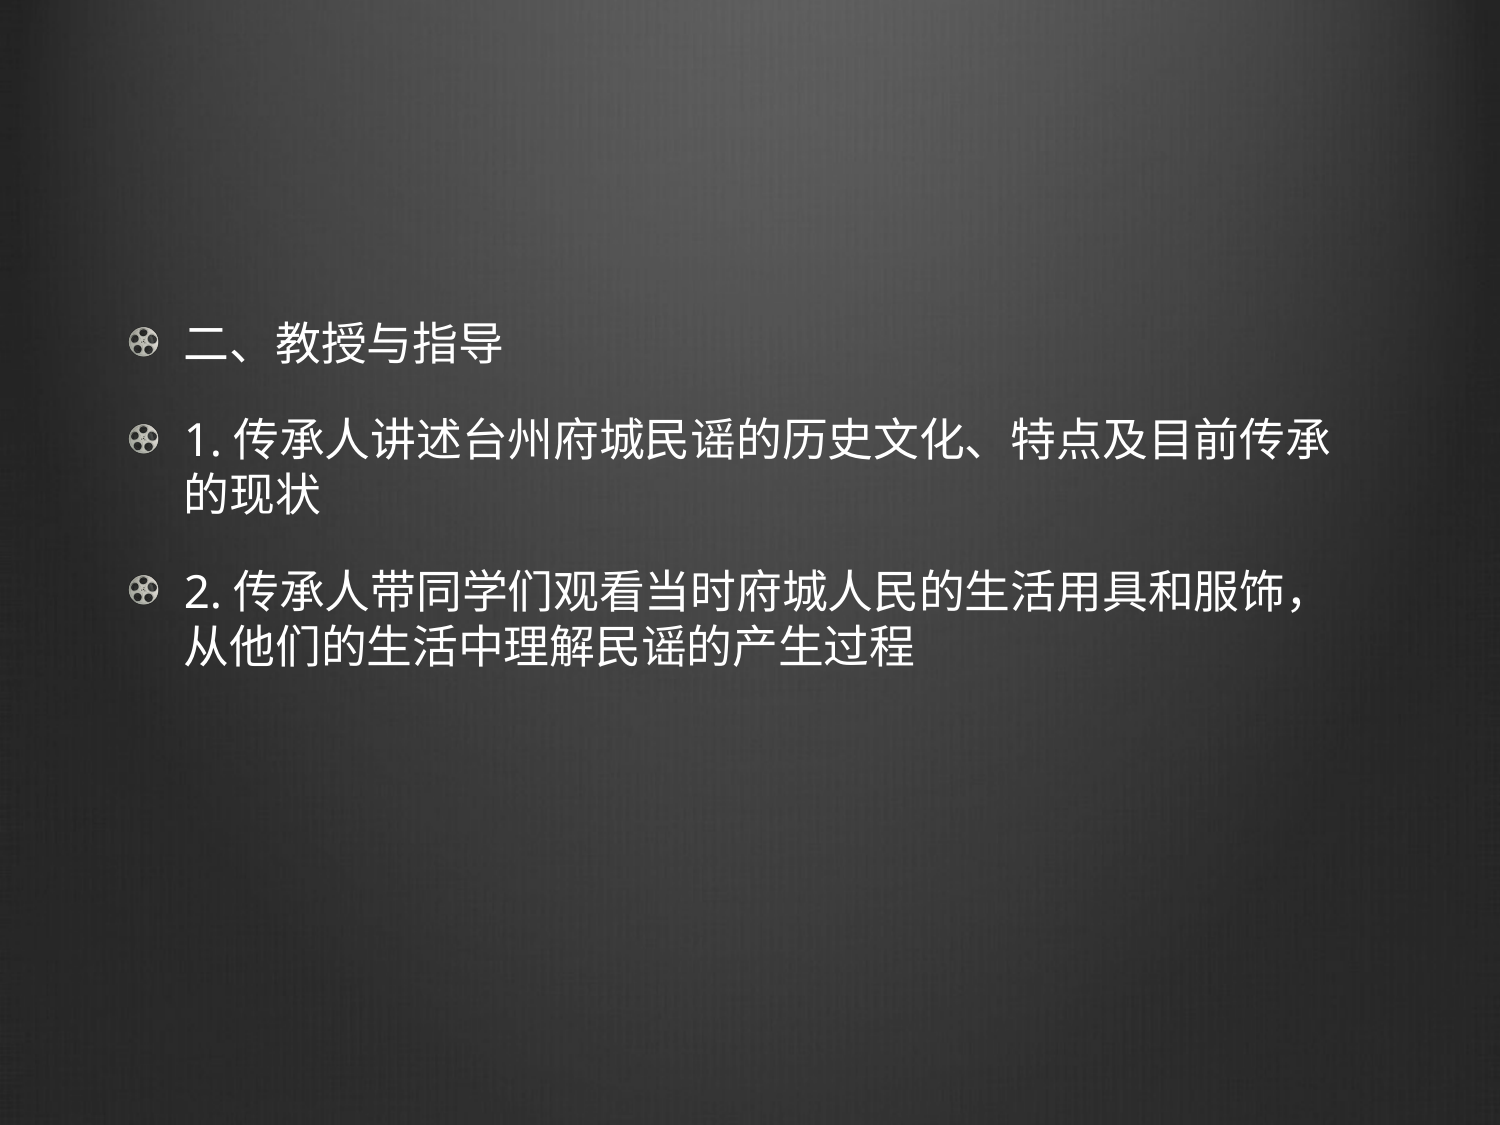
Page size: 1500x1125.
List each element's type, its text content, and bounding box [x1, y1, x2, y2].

list 二、教授与指导 1.传承人讲述台州府城民谣的历史文化、特点及目前传承的现状 2.传承人带同学们观看当时府城人民的生活用具和服饰，从他们的生活中理解民谣的产生过程 [112, 306, 1388, 1005]
picture [127, 325, 160, 358]
picture [127, 422, 160, 455]
picture [127, 573, 160, 606]
